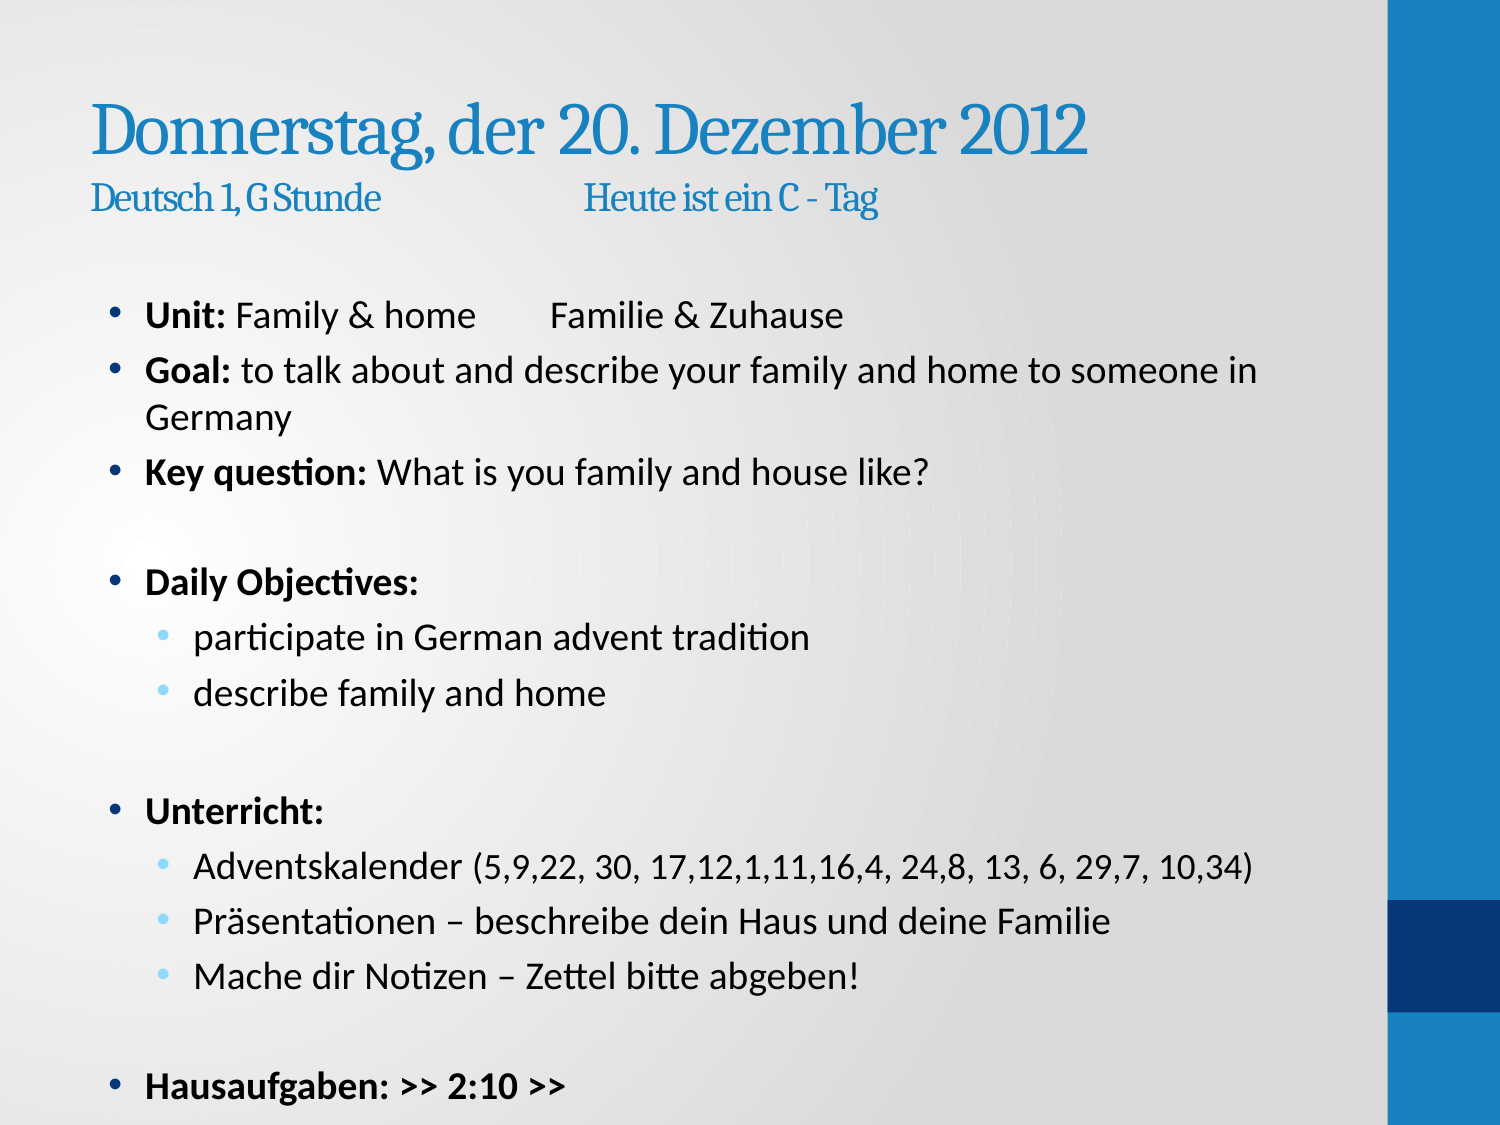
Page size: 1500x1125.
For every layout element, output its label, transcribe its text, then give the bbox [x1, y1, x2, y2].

title Donnerstag, der 20. Dezember 2012 Deutsch 1, G Stunde Heute ist ein C - Tag [75, 55, 1346, 243]
list Unit: Family & home Familie & Zuhause Goal: to talk about and describe your family and home to someone in Germany Key question: What is you family and house like? Daily Objectives: participate in German advent tradition describe family and home Unterricht: Adventskalender (5,9,22, 30, 17,12,1,11,16,4, 24,8, 13, 6, 29,7, 10,34) Präsentationen – beschreibe dein Haus und deine Familie Mache dir Notizen – Zettel bitte abgeben! Hausaufgaben: >> 2:10 >> [75, 243, 1375, 1125]
